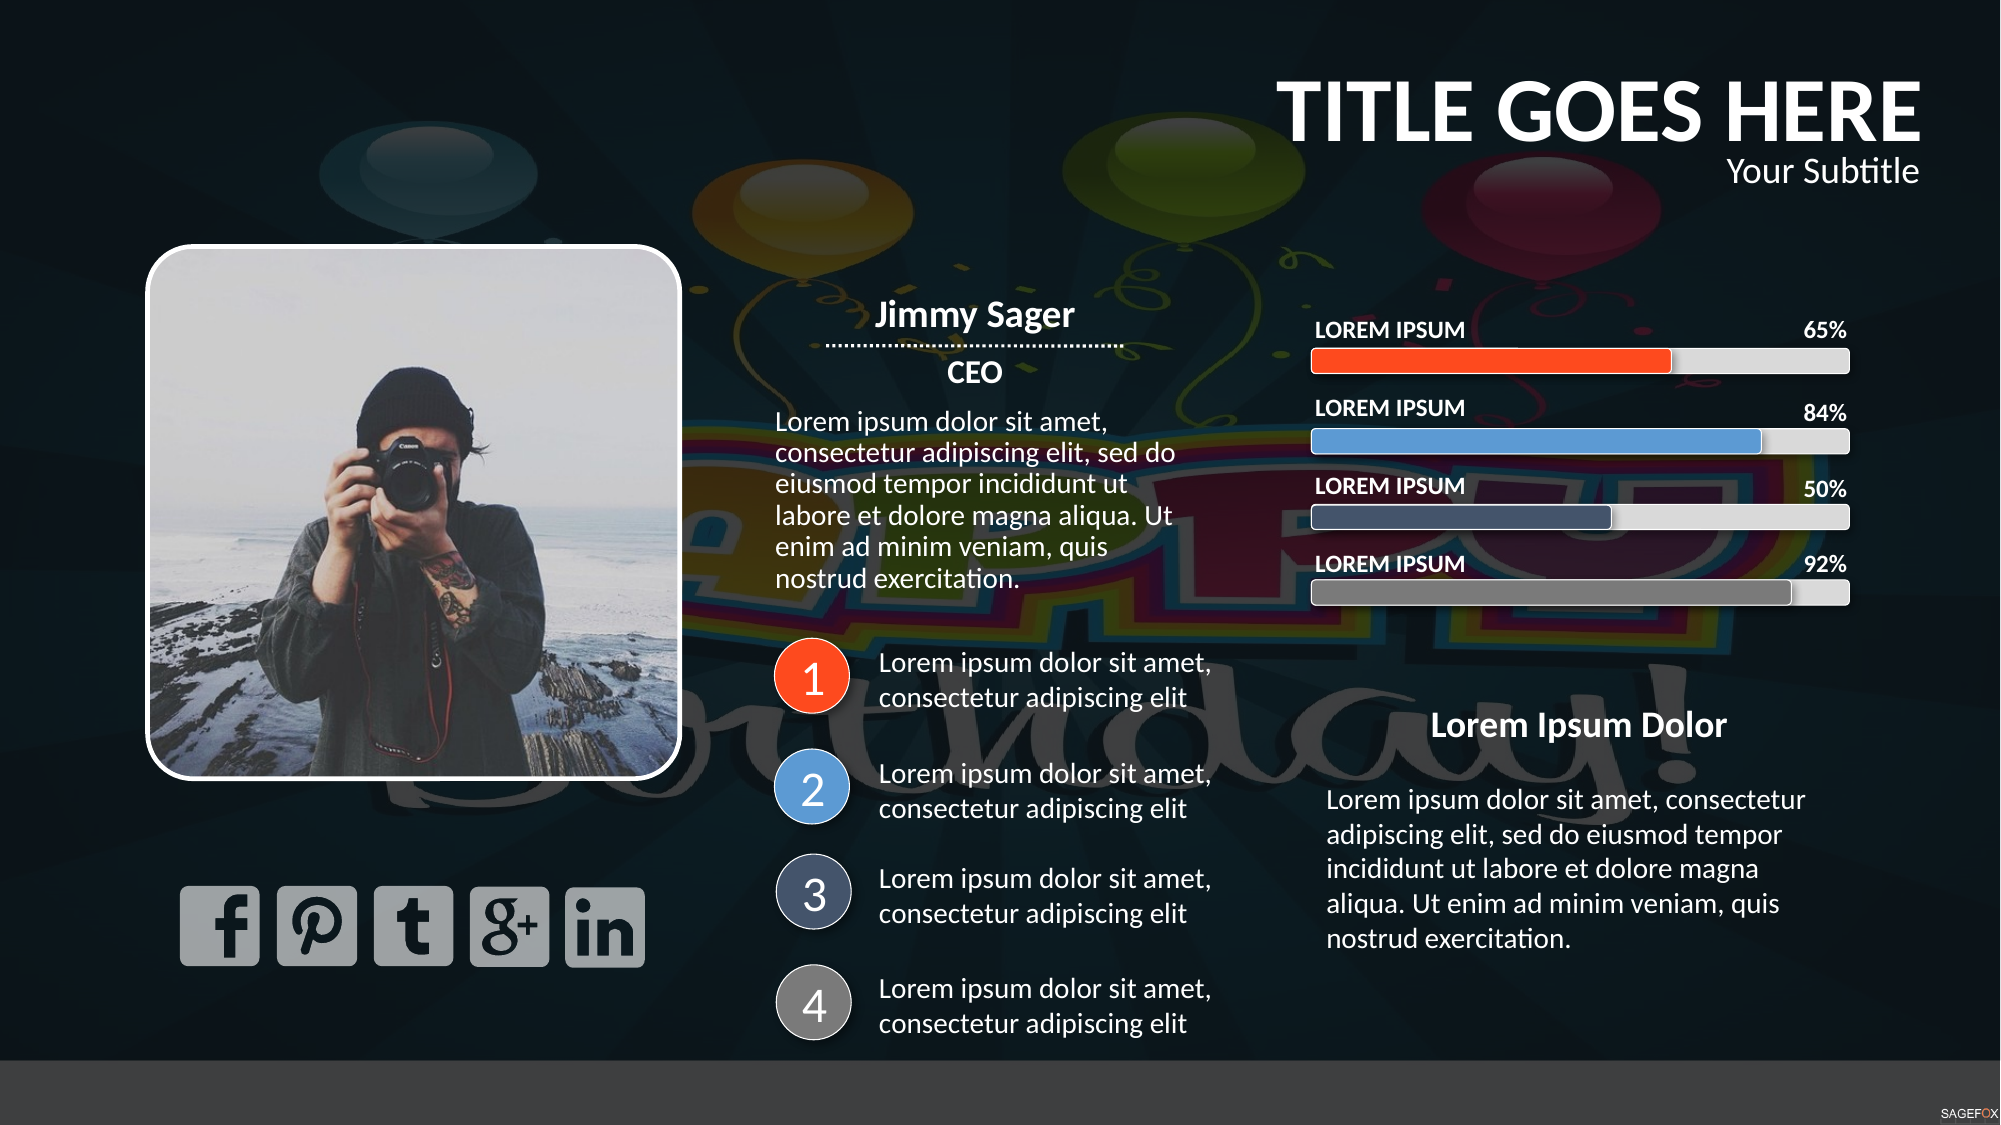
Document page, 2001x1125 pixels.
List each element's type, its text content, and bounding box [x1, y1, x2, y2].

picture [147, 246, 680, 779]
text_box 2 [773, 747, 851, 826]
text_box 4 [775, 963, 853, 1041]
picture [1940, 0, 2001, 1125]
text_box Lorem ipsum dolor sit amet, consectetur adipiscing elit [868, 854, 1244, 934]
text_box CEO [800, 351, 1151, 394]
text_box Lorem ipsum dolor sit amet, consectetur adipiscing elit, sed do eiusmod tempor incididunt ut labore et dolore magna aliqua. Ut enim ad minim veniam, quis nostrud exercitation. [775, 405, 1181, 631]
text_box Lorem ipsum dolor sit amet, consectetur adipiscing elit [868, 748, 1244, 829]
text_box Jimmy Sager [800, 294, 1151, 337]
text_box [1035, 42, 1939, 199]
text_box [1311, 312, 1850, 374]
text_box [1311, 547, 1850, 606]
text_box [1311, 469, 1850, 530]
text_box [179, 885, 645, 968]
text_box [1311, 391, 1850, 454]
text_box Lorem ipsum dolor sit amet, consectetur adipiscing elit [868, 638, 1244, 719]
text_box 1 [773, 637, 851, 715]
text_box 3 [775, 853, 853, 931]
text_box Lorem Ipsum Dolor Lorem ipsum dolor sit amet, consectetur adipiscing elit, sed do eiusmod tempor incididunt ut labore et dolore magna aliqua. Ut enim ad minim veniam, quis nostrud exercitation. [1311, 692, 1848, 963]
text_box Lorem ipsum dolor sit amet, consectetur adipiscing elit [868, 964, 1244, 1045]
